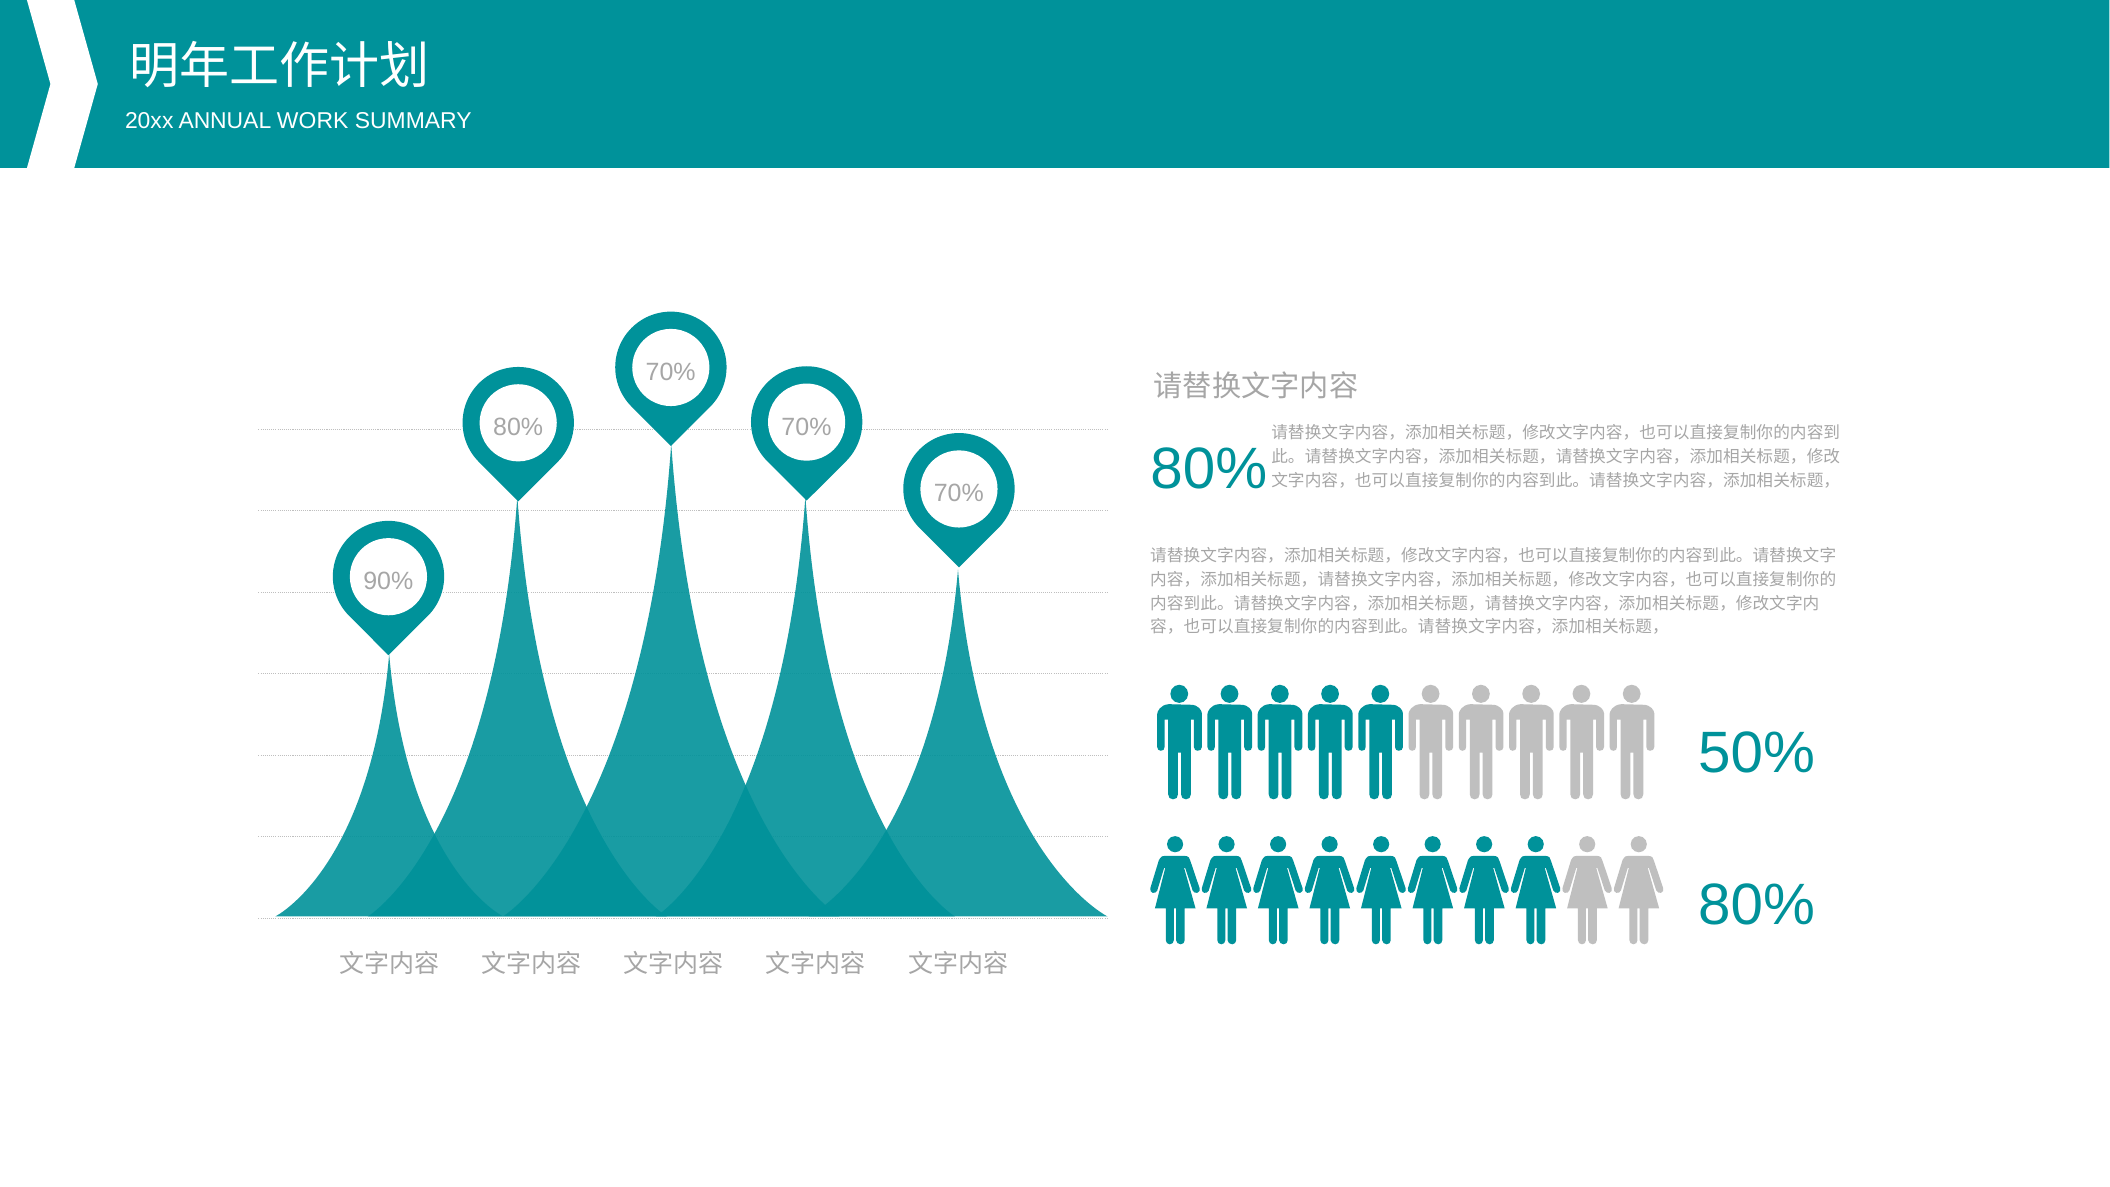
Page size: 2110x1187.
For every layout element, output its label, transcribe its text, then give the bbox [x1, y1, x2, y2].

list 明年工作计划 [129, 40, 647, 95]
text_box 50% [1698, 700, 1816, 785]
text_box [615, 311, 727, 423]
text_box 文字内容 [623, 941, 724, 978]
text_box 请替换文字内容 [1153, 360, 1463, 403]
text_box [903, 433, 1015, 545]
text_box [332, 520, 445, 633]
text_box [750, 366, 863, 478]
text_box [258, 429, 1108, 919]
list 20xx ANNUAL WORK SUMMARY [124, 108, 647, 134]
text_box 80% [1698, 852, 1816, 937]
text_box 文字内容 [339, 941, 440, 978]
text_box 请替换文字内容，添加相关标题，修改文字内容，也可以直接复制你的内容到此。请替换文字内容，添加相关标题，请替换文字内容，添加相关标题，修改文字内容，也可以直接复制你的内容到此。请替换文字内容，添加相关标题，请替换文字内容，添加相关标题，修改文字内容，也可以直接复制你的内容到此。请替换文字内容，添加相关标题， [1150, 540, 1850, 637]
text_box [462, 366, 574, 479]
text_box 文字内容 [765, 941, 866, 978]
text_box 请替换文字内容，添加相关标题，修改文字内容，也可以直接复制你的内容到此。请替换文字内容，添加相关标题，请替换文字内容，添加相关标题，修改文字内容，也可以直接复制你的内容到此。请替换文字内容，添加相关标题， [1271, 417, 1850, 490]
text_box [1149, 836, 1664, 945]
text_box 文字内容 [907, 941, 1009, 978]
text_box 80% [1150, 416, 1268, 501]
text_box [1157, 684, 1655, 800]
text_box 文字内容 [481, 941, 582, 978]
